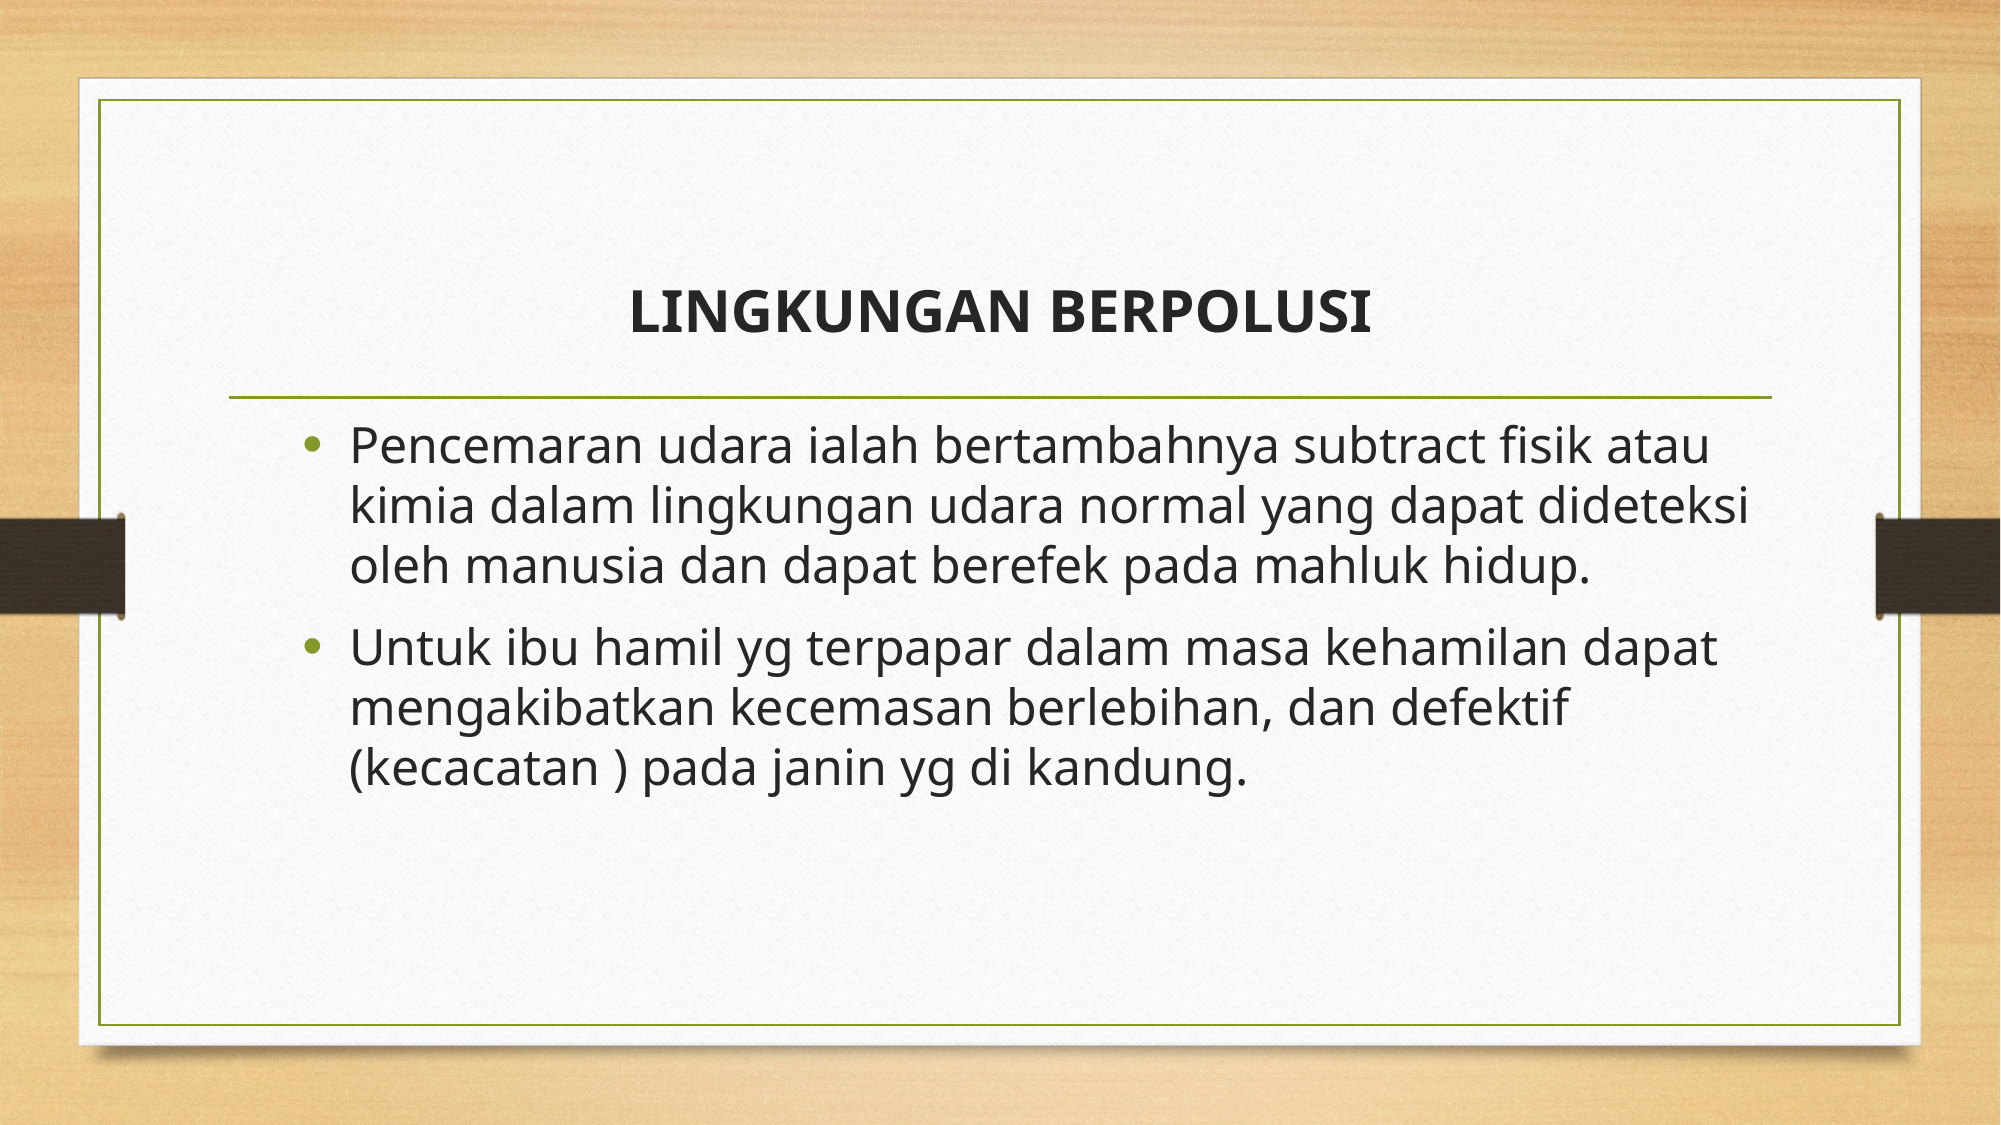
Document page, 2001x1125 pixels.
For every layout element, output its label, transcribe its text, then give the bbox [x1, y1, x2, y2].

title LINGKUNGAN BERPOLUSI [212, 213, 1788, 405]
list Pencemaran udara ialah bertambahnya subtract fisik atau kimia dalam lingkungan udara normal yang dapat dideteksi oleh manusia dan dapat berefek pada mahluk hidup. Untuk ibu hamil yg terpapar dalam masa kehamilan dapat mengakibatkan kecemasan berlebihan, dan defektif (kecacatan ) pada janin yg di kandung. [212, 405, 1788, 941]
picture [0, 0, 2001, 1125]
